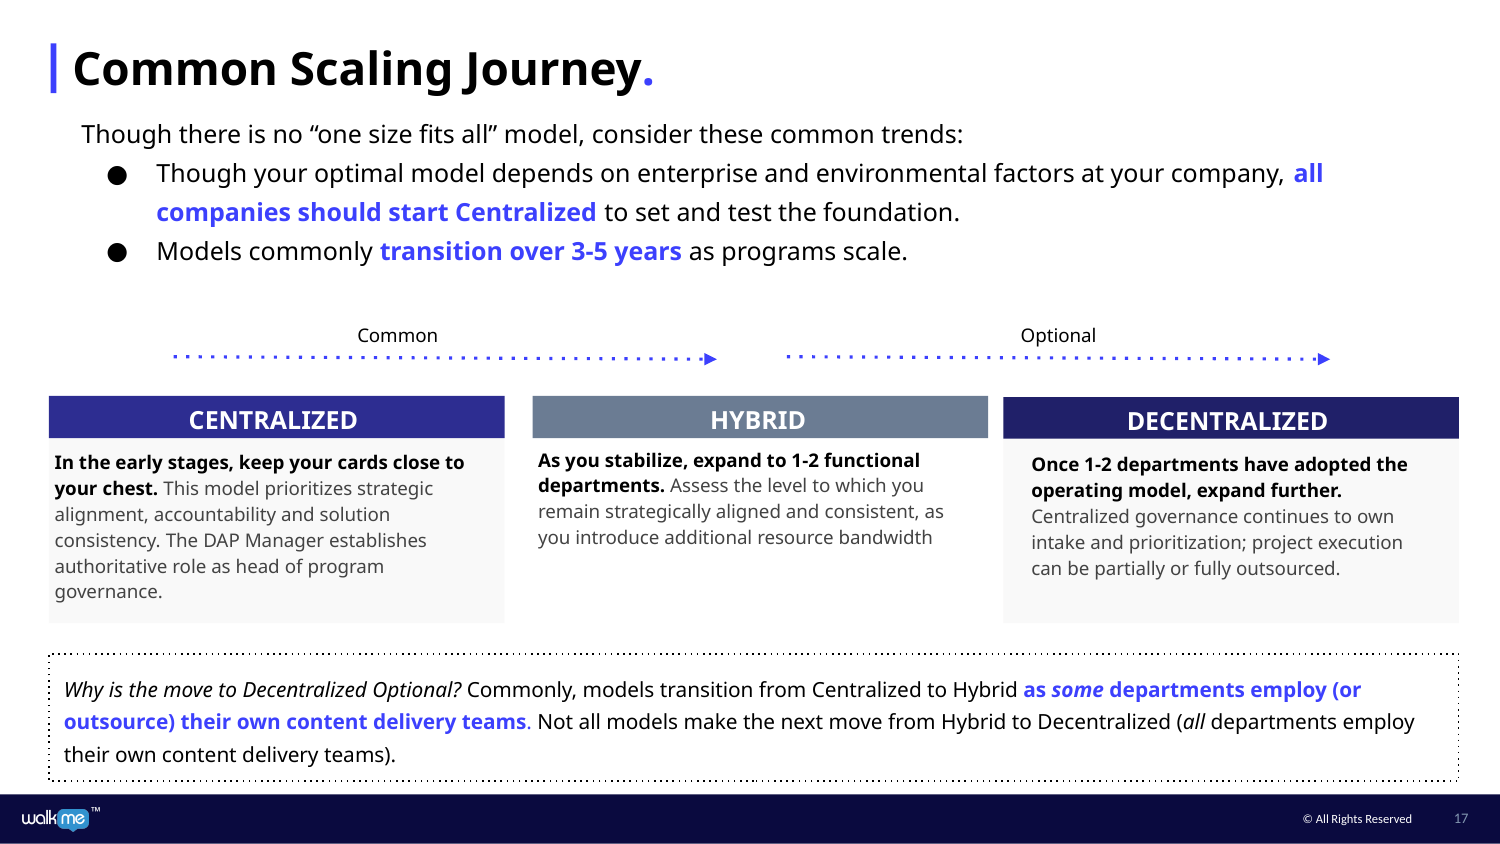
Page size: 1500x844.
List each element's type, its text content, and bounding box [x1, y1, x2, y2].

title Common Scaling Journey. [57, 39, 1214, 97]
text_box Once 1-2 departments have adopted the operating model, expand further. Centralized governance continues to own intake and prioritization; project execution can be partially or fully outsourced. [1016, 448, 1459, 594]
text_box In the early stages, keep your cards close to your chest. This model prioritizes strategic alignment, accountability and solution consistency. The DAP Manager establishes authoritative role as head of program governance. [48, 446, 505, 595]
text_box [1003, 448, 1459, 624]
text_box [786, 356, 1331, 360]
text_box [173, 356, 718, 360]
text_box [1003, 396, 1460, 440]
text_box Though there is no “one size fits all” model, consider these common trends: Though your optimal model depends on enterprise and environmental factors at your company, all companies should start Centralized to set and test the foundation. Models commonly transition over 3-5 years as programs scale. [66, 94, 1432, 281]
text_box Why is the move to Decentralized Optional? Commonly, models transition from Centralized to Hybrid as some departments employ (or outsource) their own content delivery teams. Not all models make the next move from Hybrid to Decentralized (all departments employ their own content delivery teams). [48, 653, 1459, 782]
text_box [48, 595, 505, 624]
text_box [48, 395, 505, 439]
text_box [532, 395, 989, 439]
picture [22, 809, 89, 832]
text_box Common [303, 312, 493, 355]
text_box Optional [964, 312, 1154, 355]
text_box As you stabilize, expand to 1-2 functional departments. Assess the level to which you remain strategically aligned and consistent, as you introduce additional resource bandwidth [532, 446, 989, 588]
